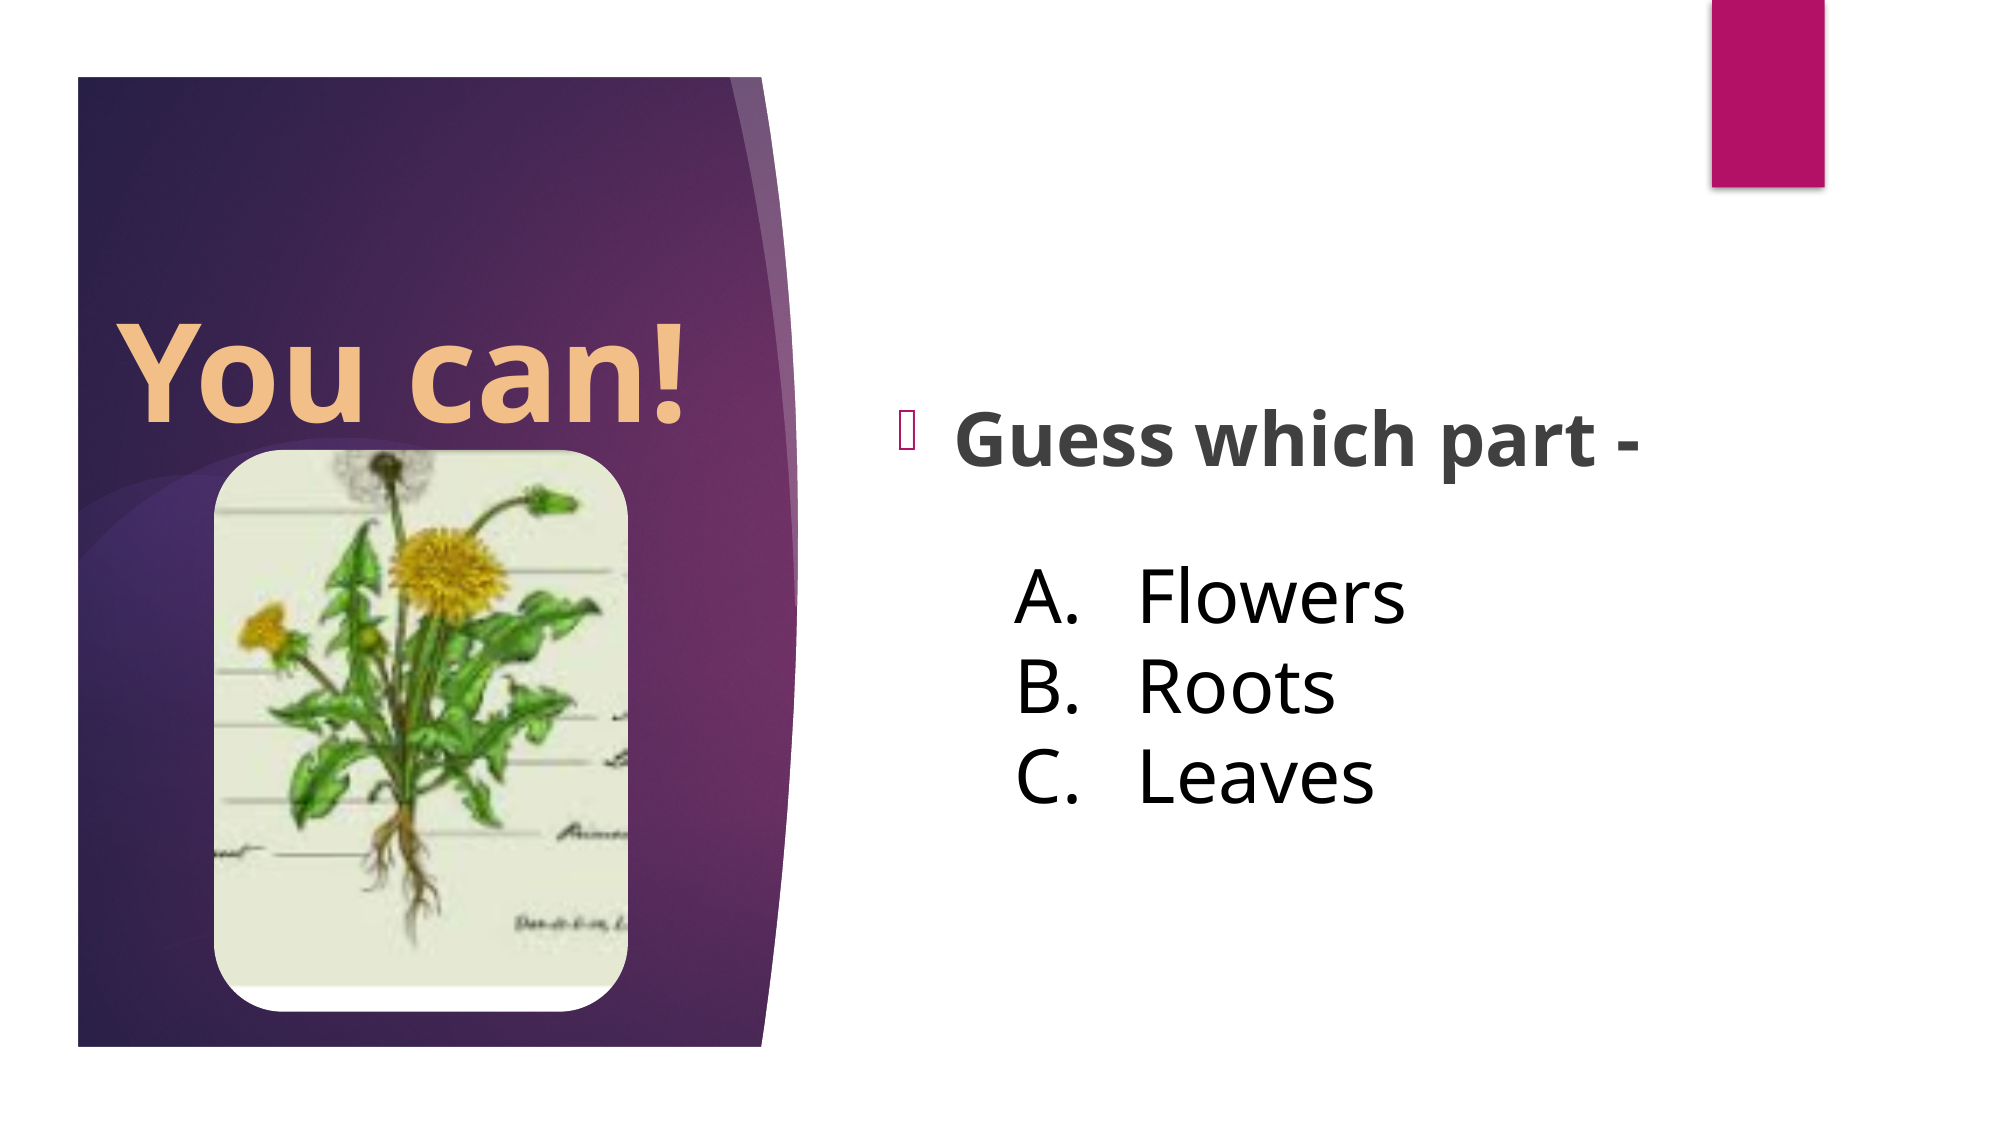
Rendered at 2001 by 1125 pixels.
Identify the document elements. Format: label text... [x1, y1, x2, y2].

list You can! [89, 0, 1123, 857]
list Guess which part - [1123, 268, 1848, 605]
picture [79, 78, 783, 1046]
text_box Flowers Roots Leaves [1007, 540, 1840, 826]
